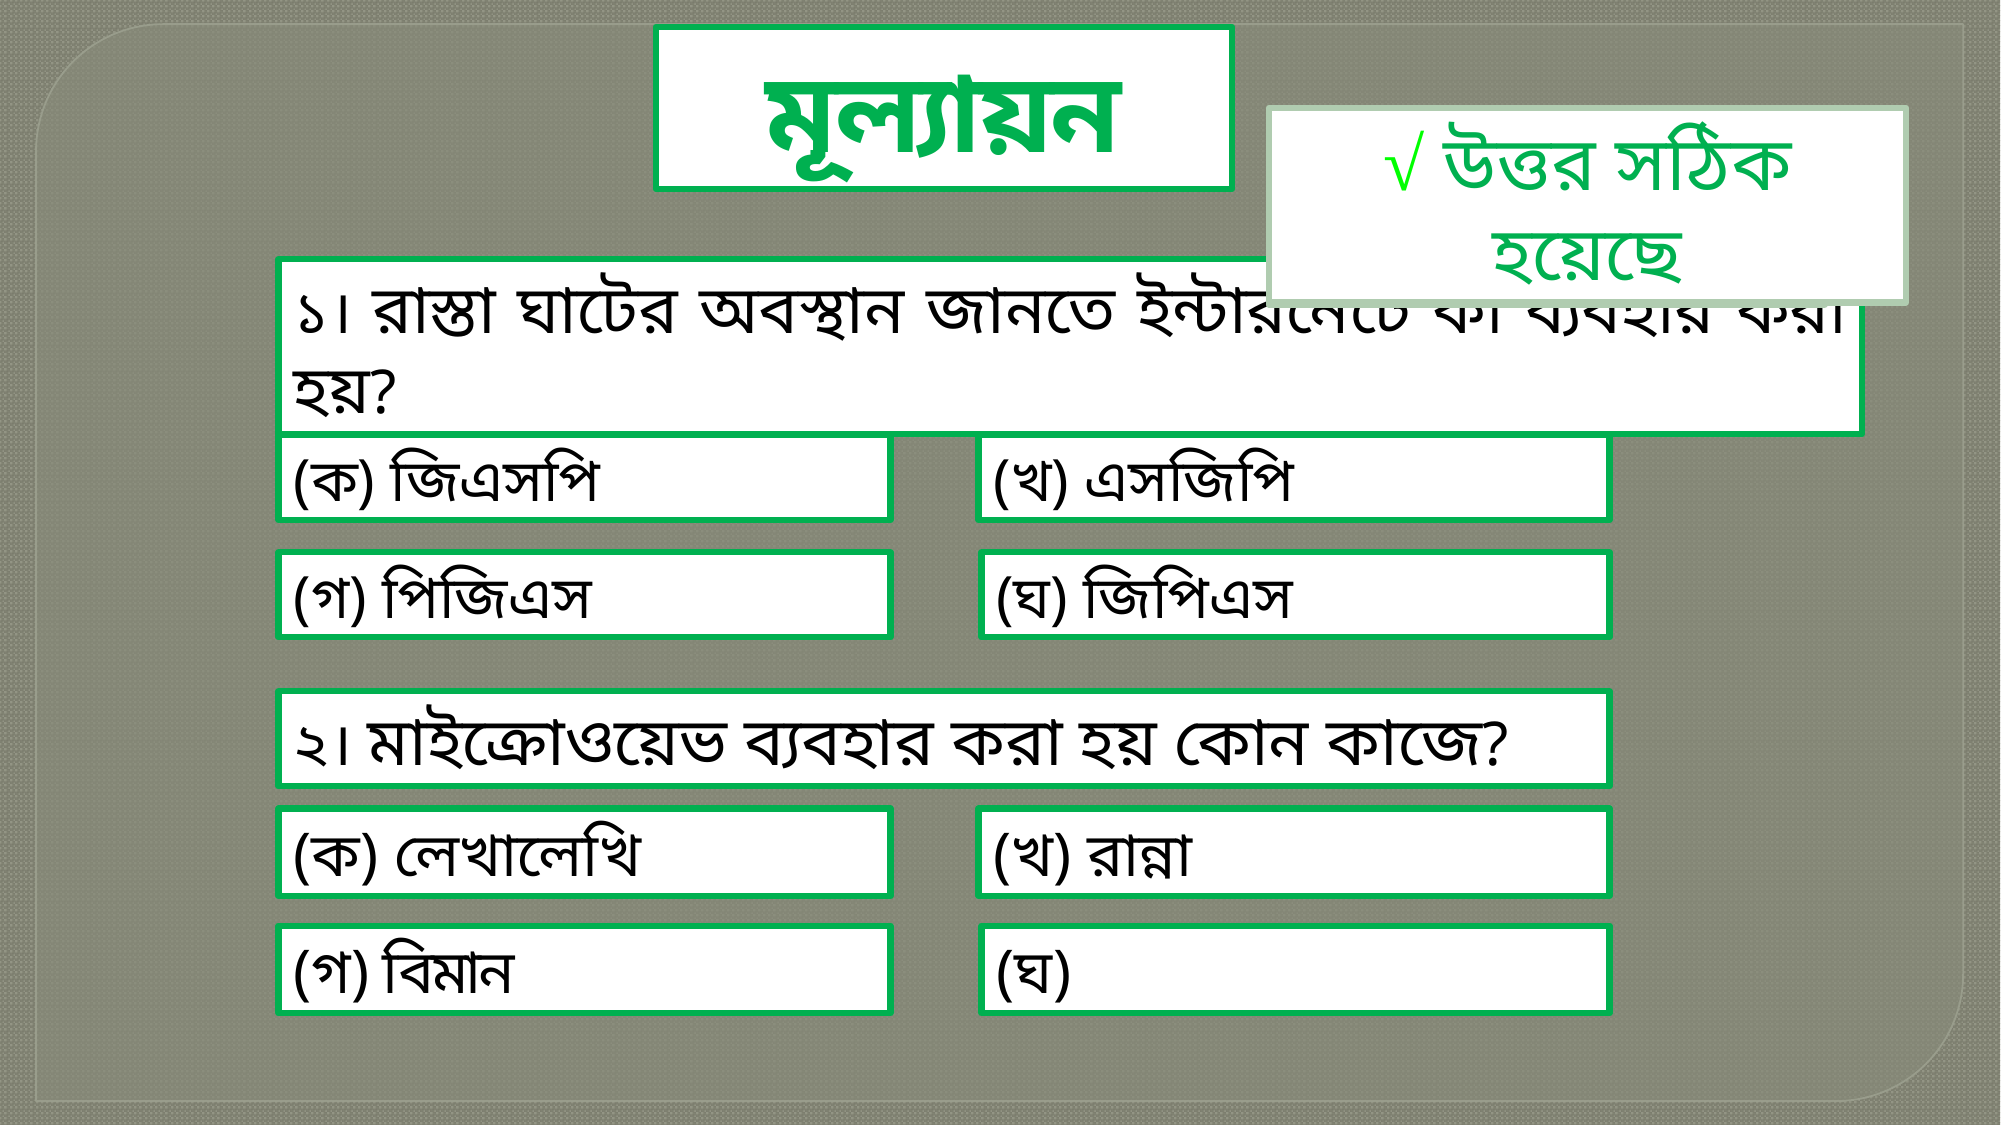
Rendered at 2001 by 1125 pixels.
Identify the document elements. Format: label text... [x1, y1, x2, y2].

text_box √ উত্তর সঠিক হয়েছে [1266, 105, 1909, 306]
text_box ১। রাস্তা ঘাটের অবস্থান জানতে ইন্টারনেটে কী ব্যবহার করা হয়? [275, 256, 1865, 437]
text_box (গ) বিমান [275, 923, 894, 1016]
text_box (ক) লেখালেখি [275, 805, 894, 899]
text_box মূল্যায়ন [653, 24, 1235, 192]
text_box (খ) এসজিপি [975, 432, 1613, 523]
text_box (গ) পিজিএস [275, 549, 894, 640]
text_box (খ) রান্না [975, 805, 1613, 899]
text_box ২। মাইক্রোওয়েভ ব্যবহার করা হয় কোন কাজে? [275, 688, 1613, 789]
text_box (ঘ) সিসি টিভি [978, 923, 1613, 1016]
text_box (ঘ) জিপিএস [978, 549, 1613, 640]
text_box (ক) জিএসপি [275, 432, 894, 523]
